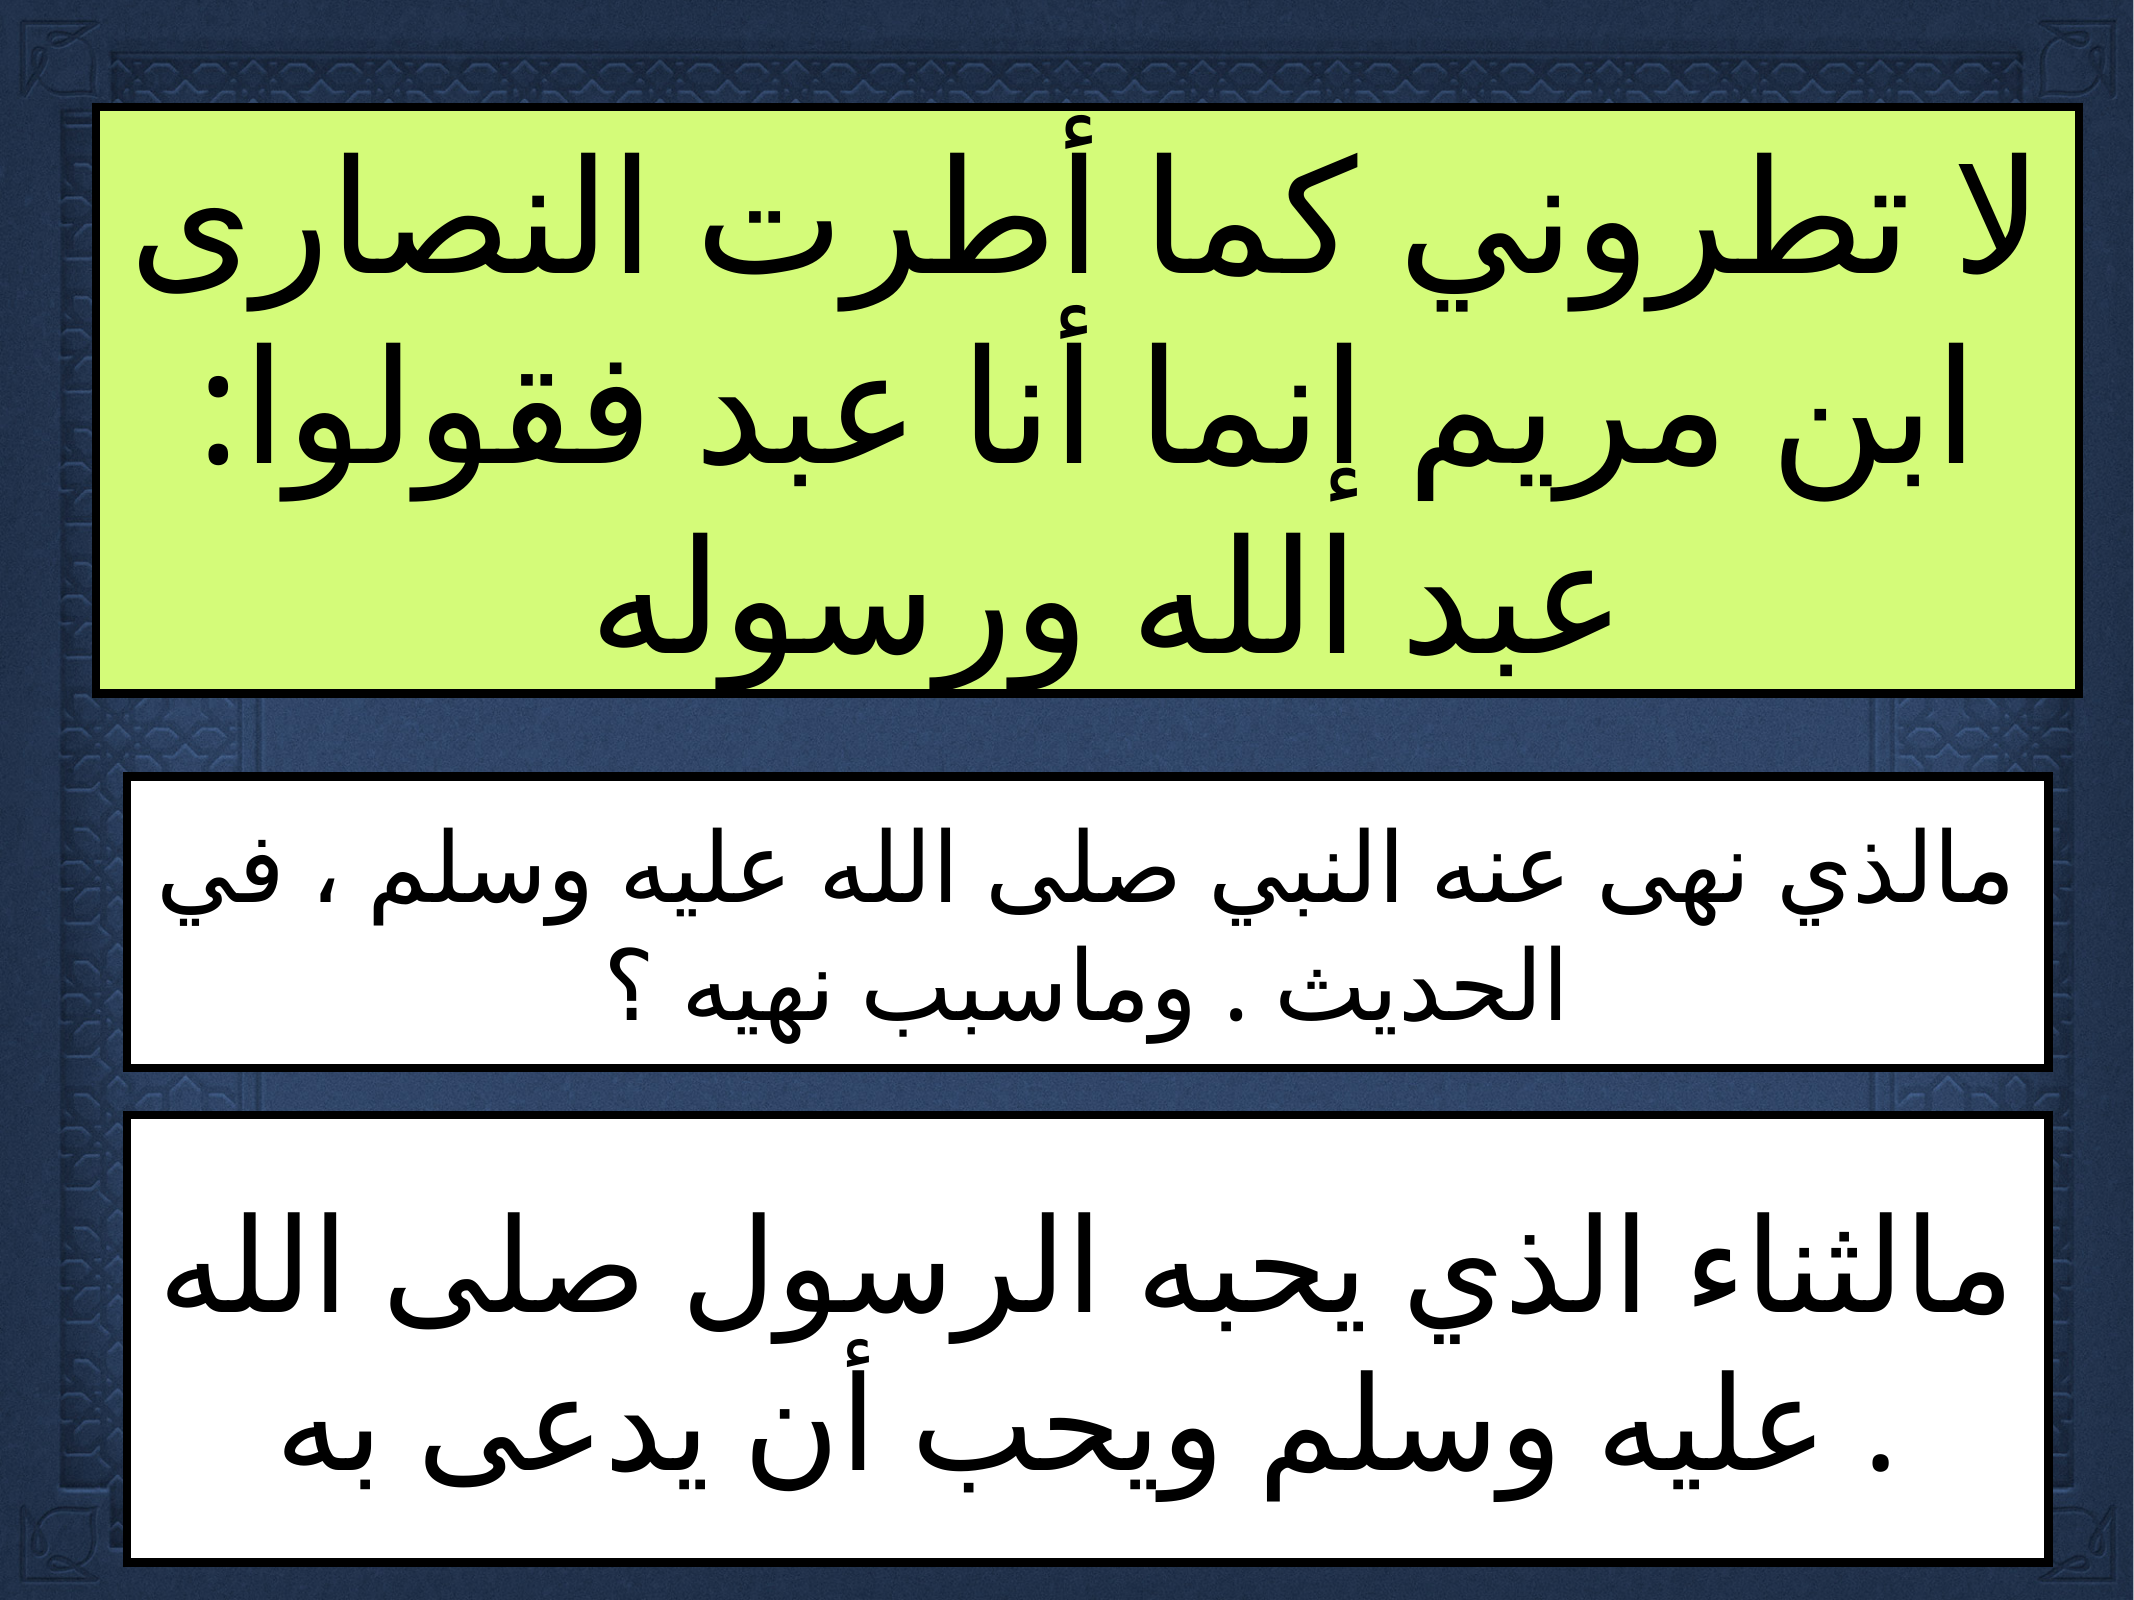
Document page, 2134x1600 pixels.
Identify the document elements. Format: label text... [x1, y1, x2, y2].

picture [0, 0, 2134, 1600]
text_box لا تطروني كما أطرت النصارى ابن مريم إنما أنا عبد فقولوا: عبد الله ورسوله [96, 107, 2080, 694]
text_box مالذي نهى عنه النبي صلى الله عليه وسلم ، في الحديث . وماسبب نهيه ؟ [126, 776, 2049, 1069]
text_box مالثناء الذي يحبه الرسول صلى الله عليه وسلم ويحب أن يدعى به . [126, 1114, 2049, 1563]
